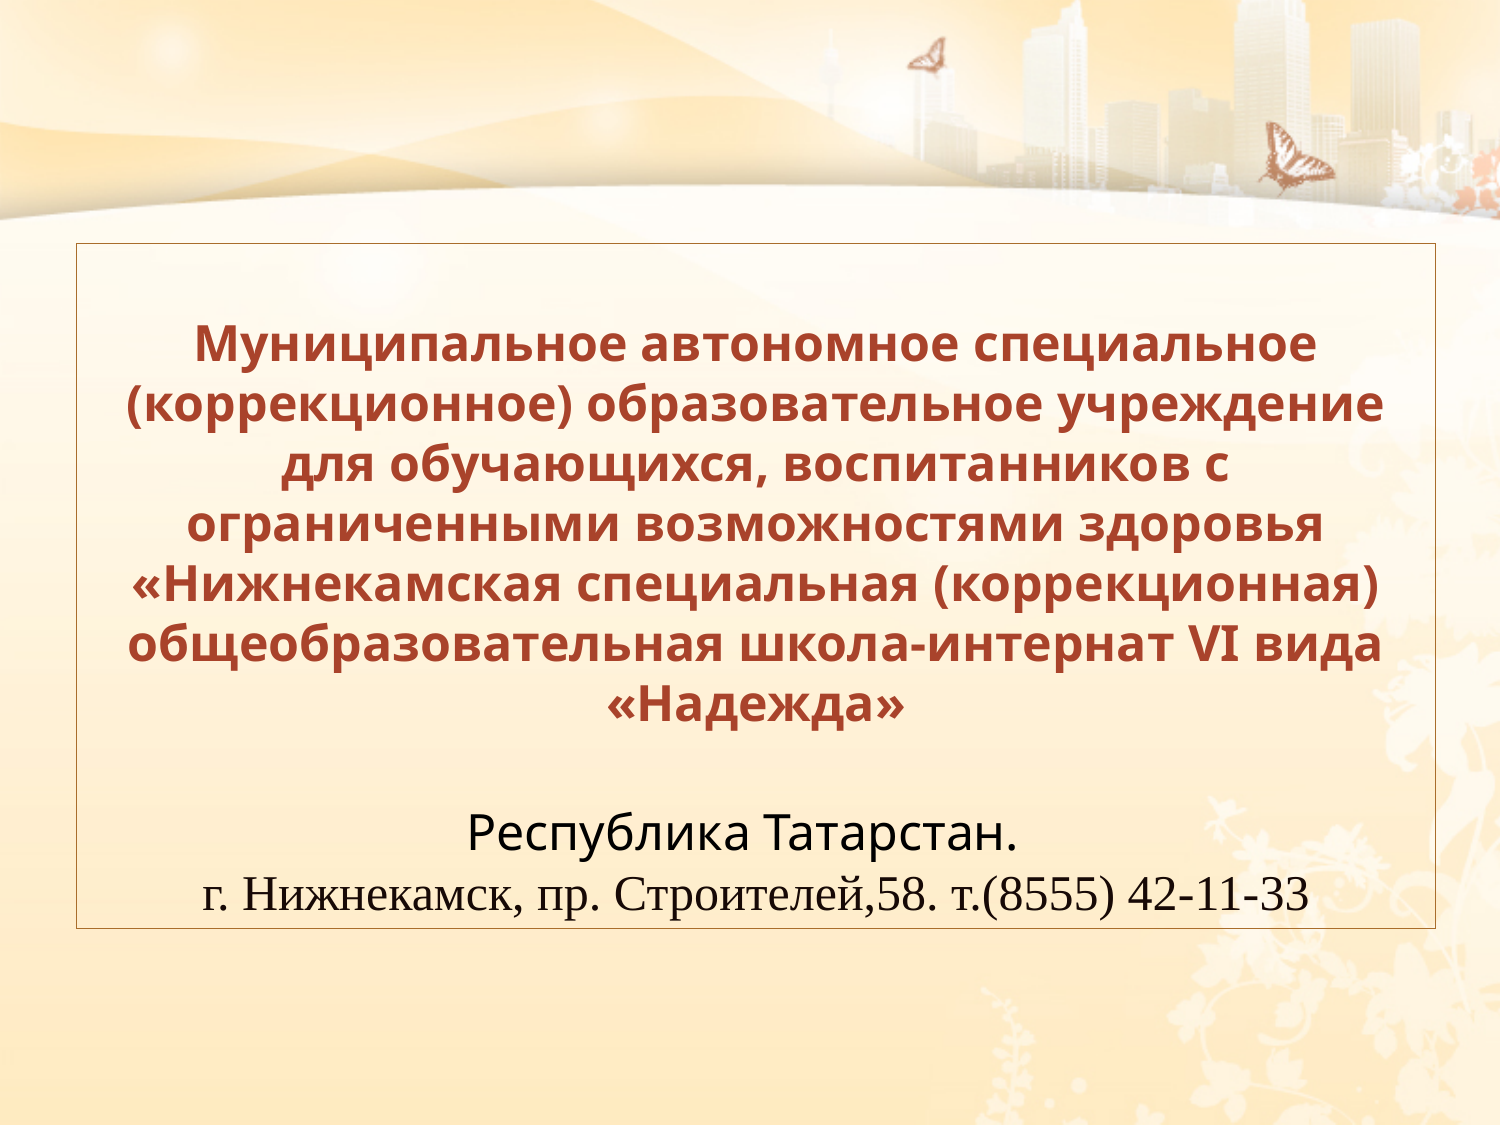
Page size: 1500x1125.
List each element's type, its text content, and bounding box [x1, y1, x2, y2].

text_box Муниципальное автономное специальное (коррекционное) образовательное учреждение для обучающихся, воспитанников с ограниченными возможностями здоровья «Нижнекамская специальная (коррекционная) общеобразовательная школа-интернат VI вида «Надежда» Республика Татарстан. г. Нижнекамск, пр. Строителей,58. т.(8555) 42-11-33 [76, 243, 1436, 929]
picture [0, 0, 1500, 1125]
